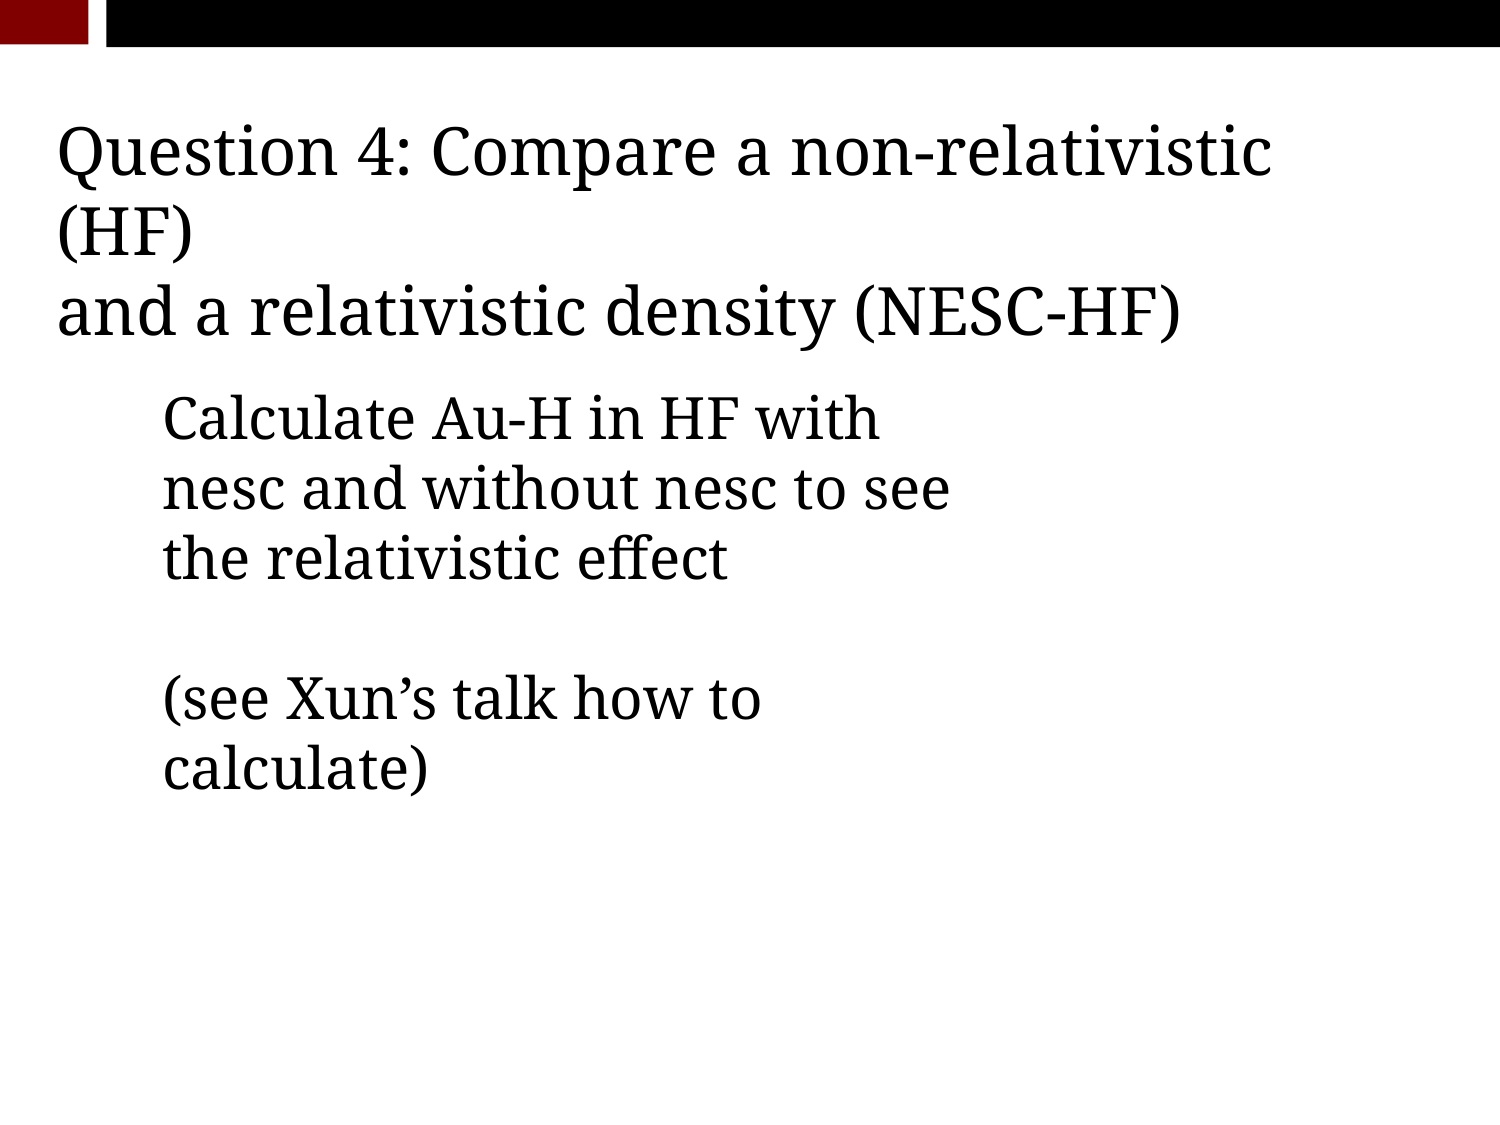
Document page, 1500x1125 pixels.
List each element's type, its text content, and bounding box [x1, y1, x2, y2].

text_box [106, 0, 1500, 48]
text_box Question 4: Compare a non-relativistic (HF) and a relativistic density (NESC-HF) [41, 101, 1388, 357]
text_box Calculate Au-H in HF with nesc and without nesc to see the relativistic effect (see Xun’s talk how to calculate) [147, 373, 1034, 809]
text_box [0, 0, 89, 45]
